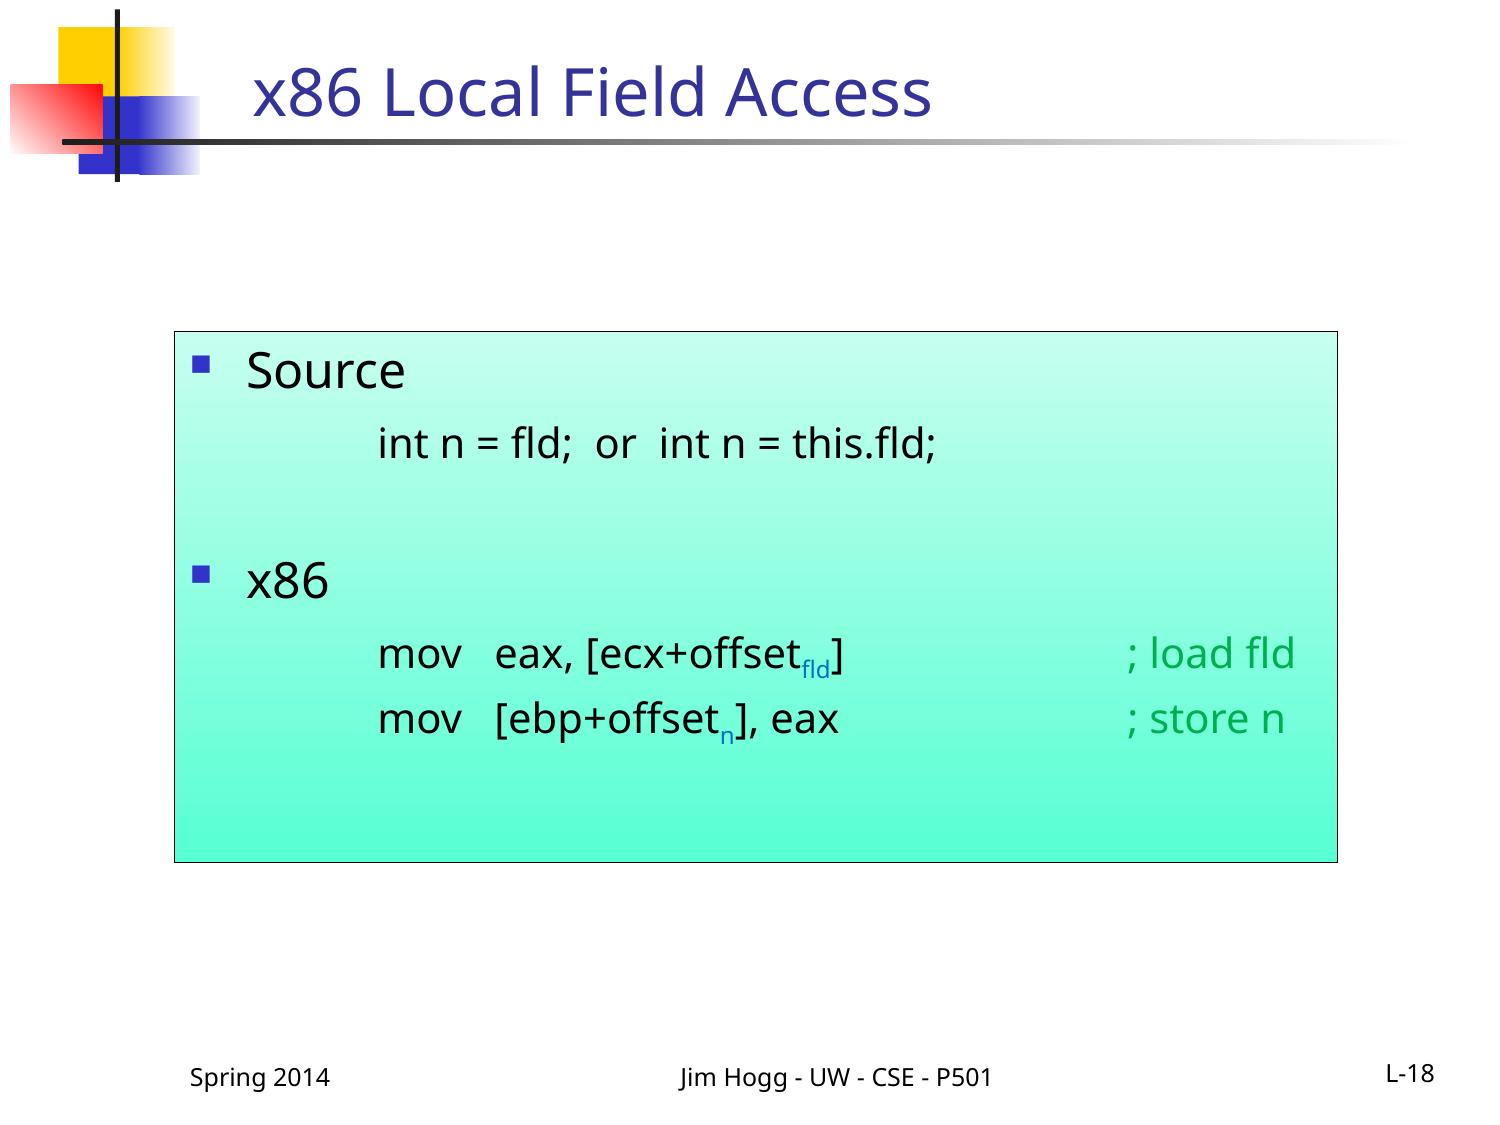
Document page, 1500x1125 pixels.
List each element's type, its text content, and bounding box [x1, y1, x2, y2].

footer Jim Hogg - UW - CSE - P501 [599, 1023, 1076, 1100]
list Source int n = fld; or int n = this.fld; x86 mov eax, [ecx+offsetfld] ; load fld mov [ebp+offsetn], eax ; store n [174, 331, 1338, 822]
slide_number L-18 [1137, 1023, 1451, 1100]
title x86 Local Field Access [237, 47, 1450, 138]
slide_number Spring 2014 [174, 1023, 488, 1100]
